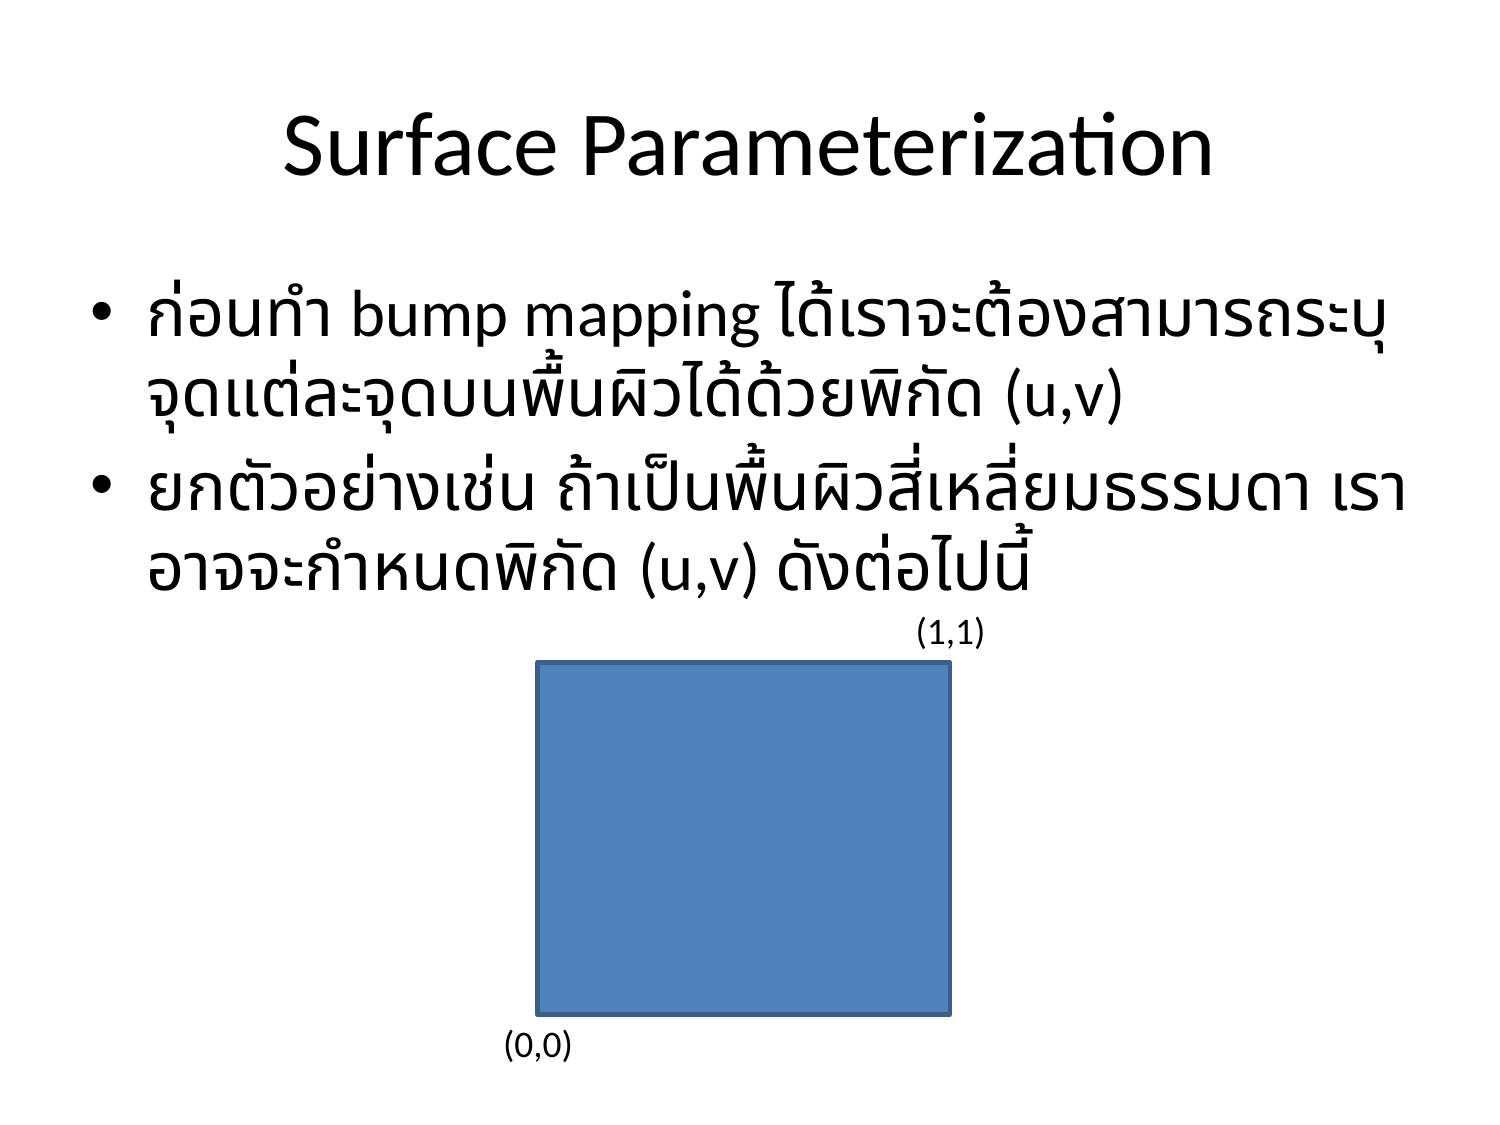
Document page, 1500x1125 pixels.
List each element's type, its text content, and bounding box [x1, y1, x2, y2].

title Surface Parameterization [75, 45, 1425, 233]
text_box (1,1) [900, 599, 1001, 660]
list ก่อนทำ bump mapping ได้เราจะต้องสามารถระบุจุดแต่ละจุดบนพื้นผิวได้ด้วยพิกัด (u,v) ยกตัวอย่างเช่น ถ้าเป็นพื้นผิวสี่เหลี่ยมธรรมดา เราอาจจะกำหนดพิกัด (u,v) ดังต่อไปนี้ [75, 262, 1425, 1005]
text_box (0,0) [488, 1012, 588, 1073]
text_box [535, 660, 952, 1017]
